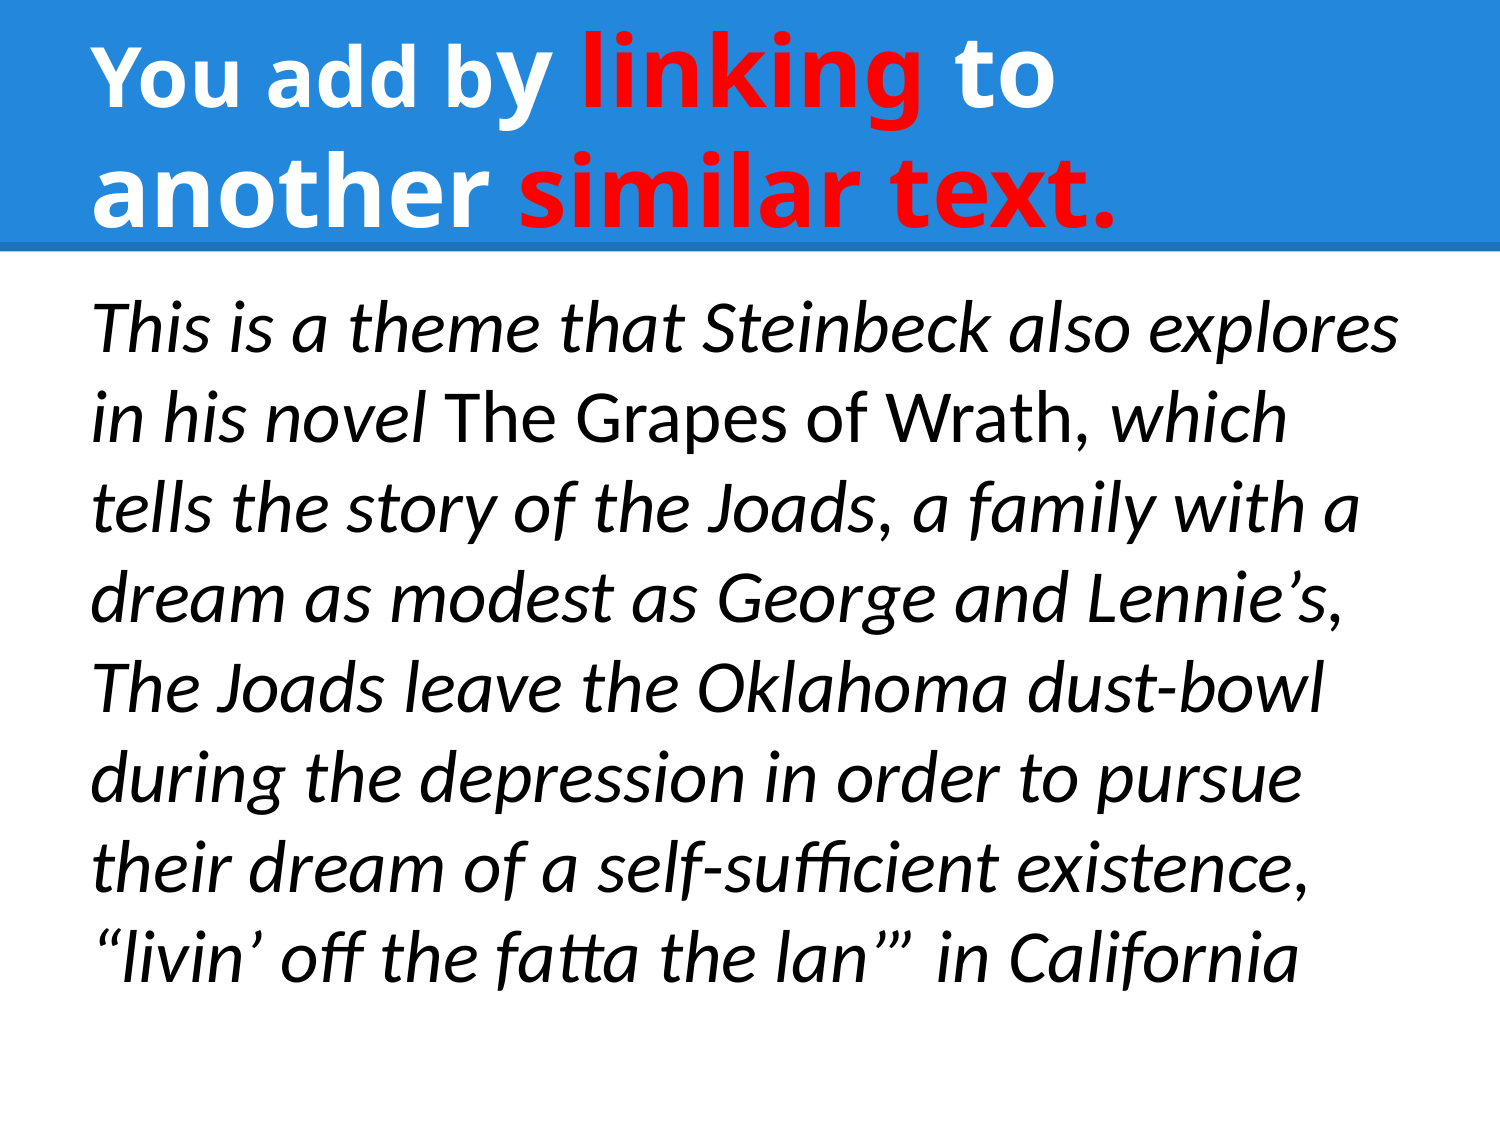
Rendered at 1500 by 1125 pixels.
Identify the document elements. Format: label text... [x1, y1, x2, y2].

title You add by linking to another similar text. [75, 74, 1425, 262]
list This is a theme that Steinbeck also explores in his novel The Grapes of Wrath, which tells the story of the Joads, a family with a dream as modest as George and Lennie’s, The Joads leave the Oklahoma dust-bowl during the depression in order to pursue their dream of a self-sufficient existence, “livin’ off the fatta the lan’” in California [75, 262, 1425, 1078]
